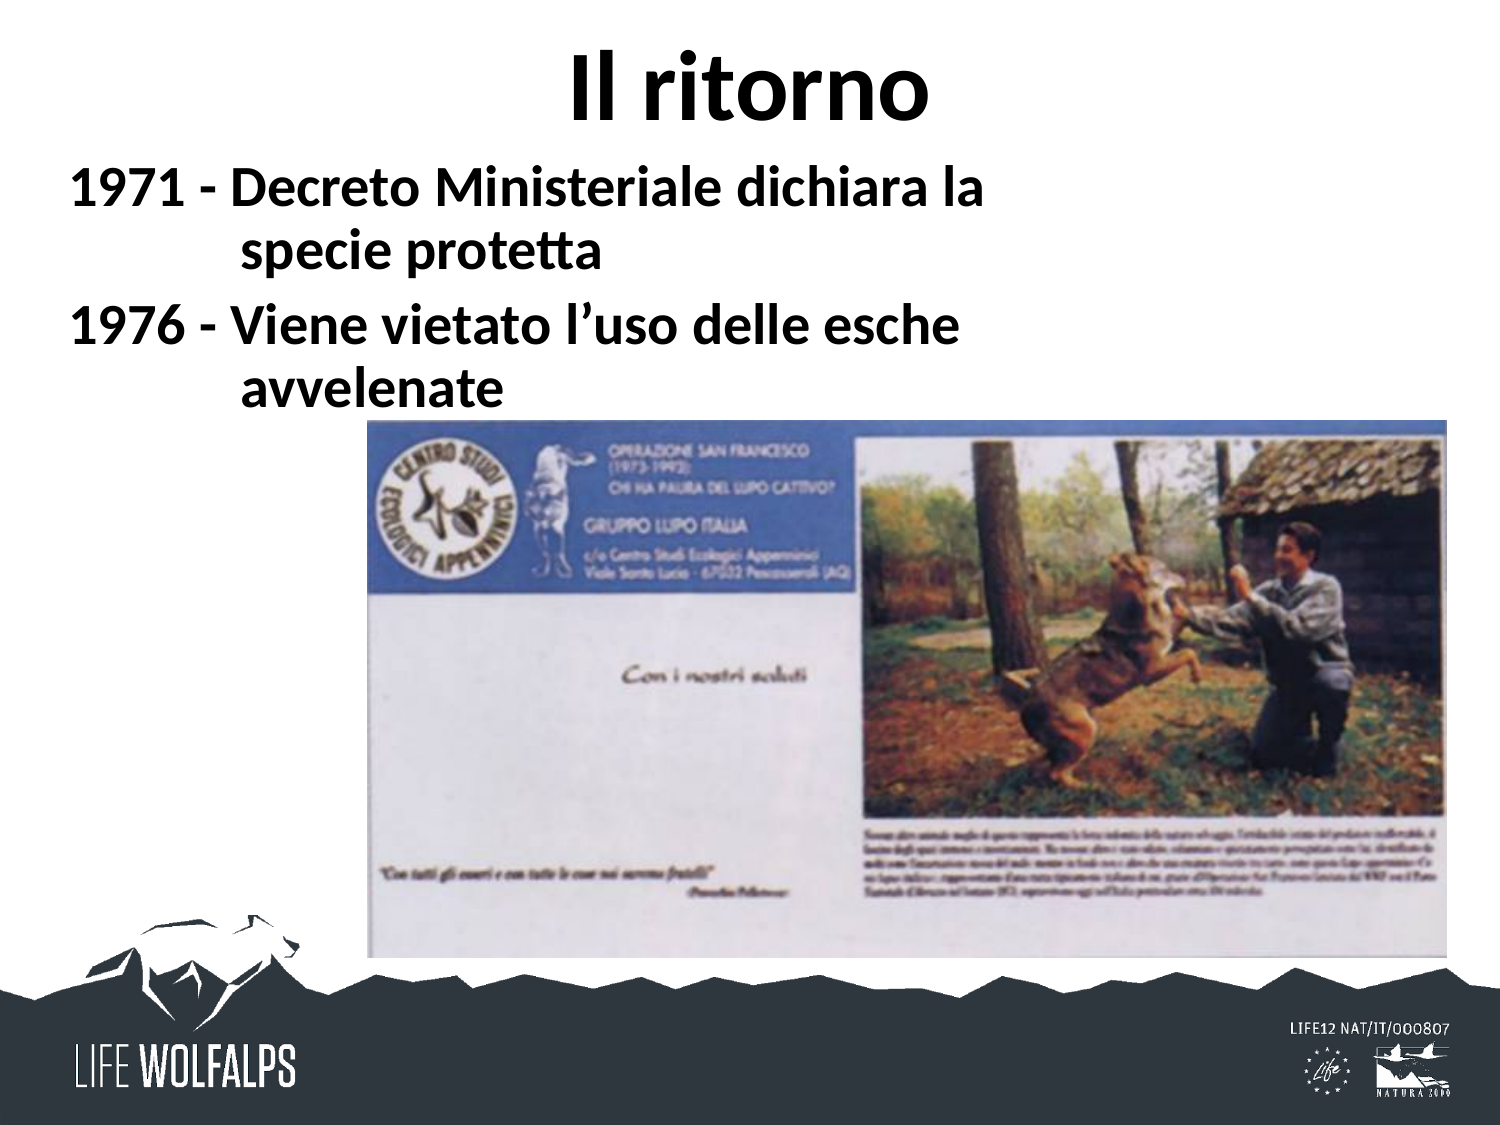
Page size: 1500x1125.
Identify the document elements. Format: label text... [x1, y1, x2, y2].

text_box Il ritorno [275, 12, 1225, 149]
text_box 1971 - Decreto Ministeriale dichiara la specie protetta 1976 - Viene vietato l’uso delle esche avvelenate [53, 148, 1154, 431]
picture [0, 420, 1500, 1125]
